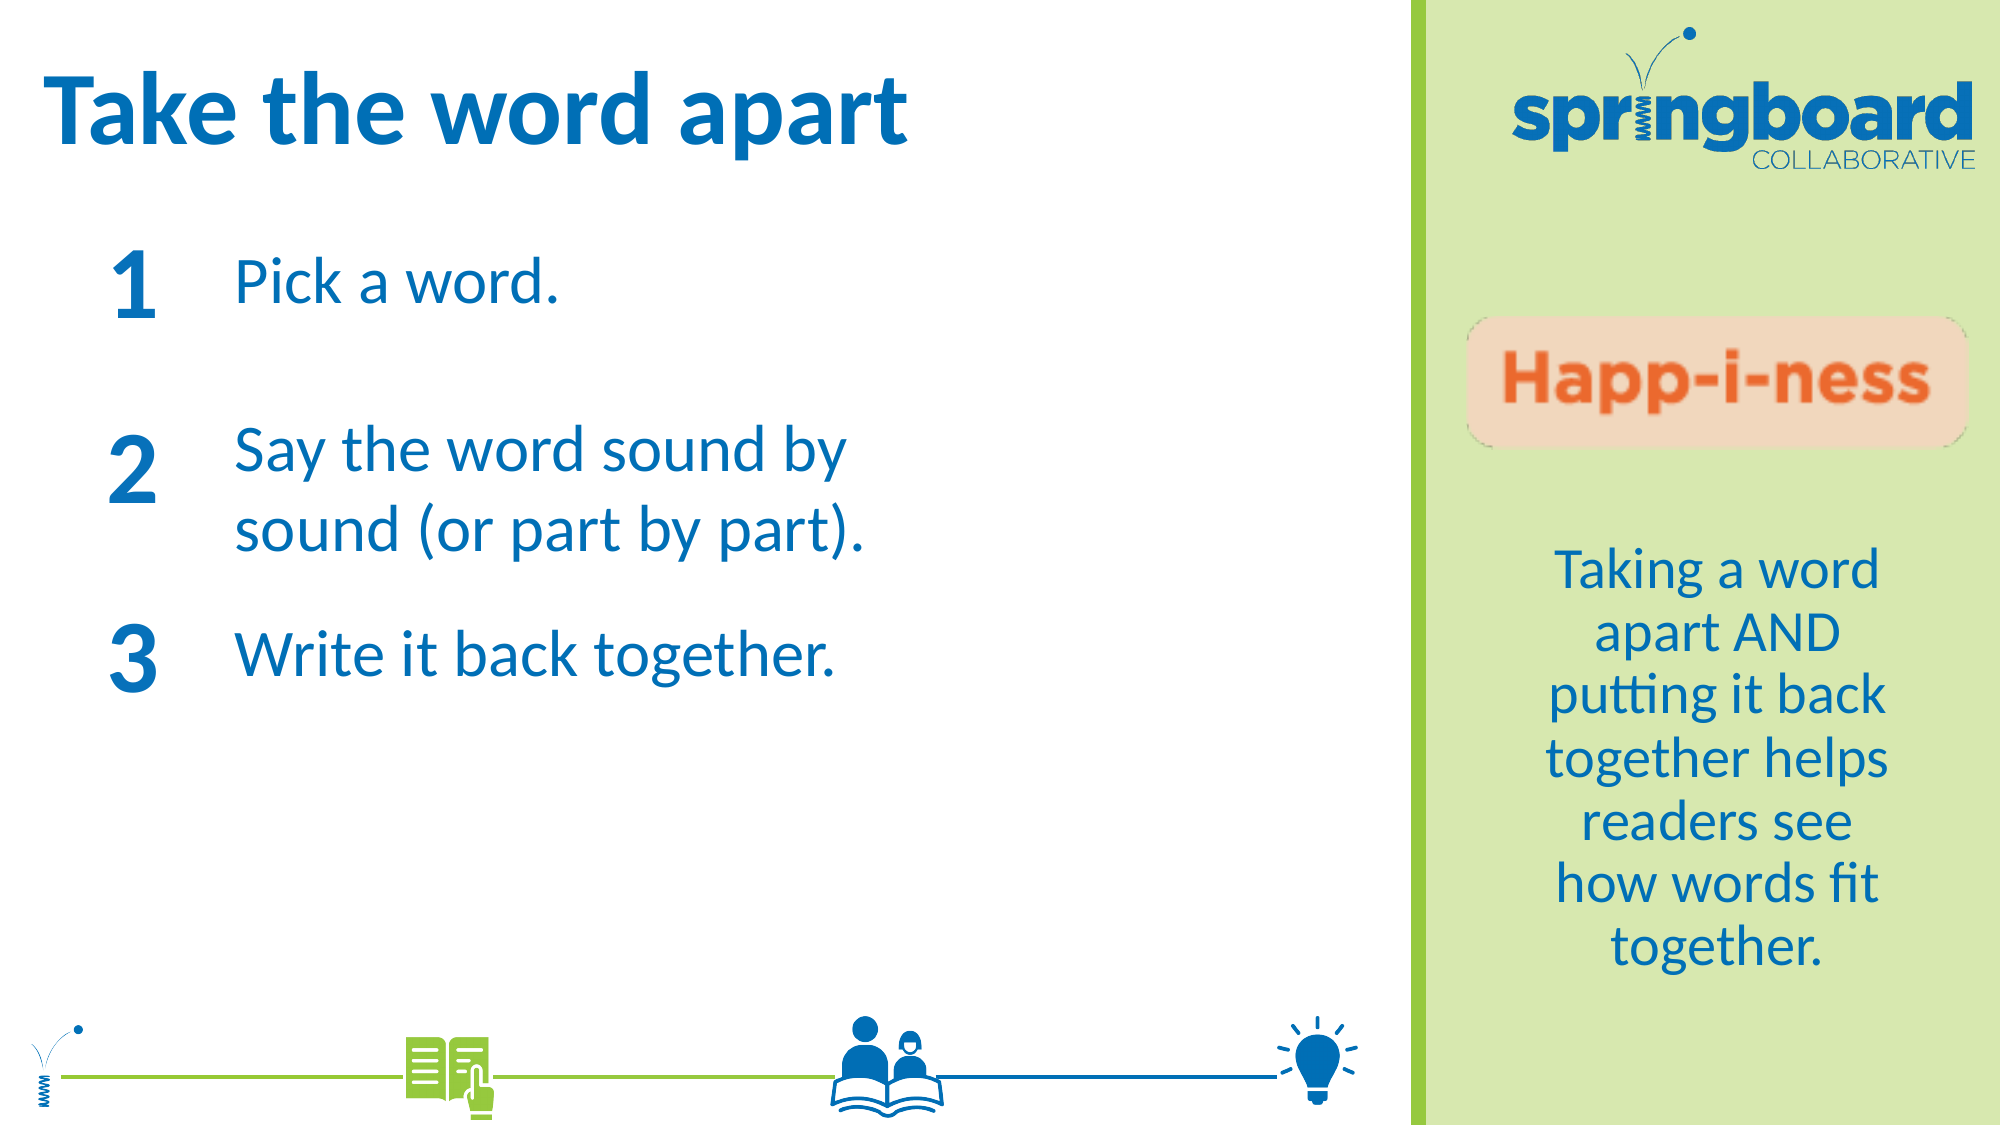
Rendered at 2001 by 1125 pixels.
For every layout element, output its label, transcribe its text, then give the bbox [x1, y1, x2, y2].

list Write it back together. [219, 594, 1027, 763]
list Say the word sound by sound (or part by part). [219, 389, 1027, 558]
list Taking a word apart AND putting it back together helps readers see how words fit together. [1512, 530, 1923, 1125]
title 2 [61, 405, 220, 574]
title 1 [61, 221, 220, 390]
picture [1512, 27, 1975, 169]
title 3 [61, 594, 219, 763]
picture [1466, 316, 1970, 450]
picture [406, 1037, 494, 1120]
list Pick a word. [220, 221, 1027, 389]
picture [830, 1016, 944, 1118]
picture [31, 1025, 83, 1107]
picture [1277, 1016, 1358, 1105]
title Take the word apart [0, 0, 1416, 206]
